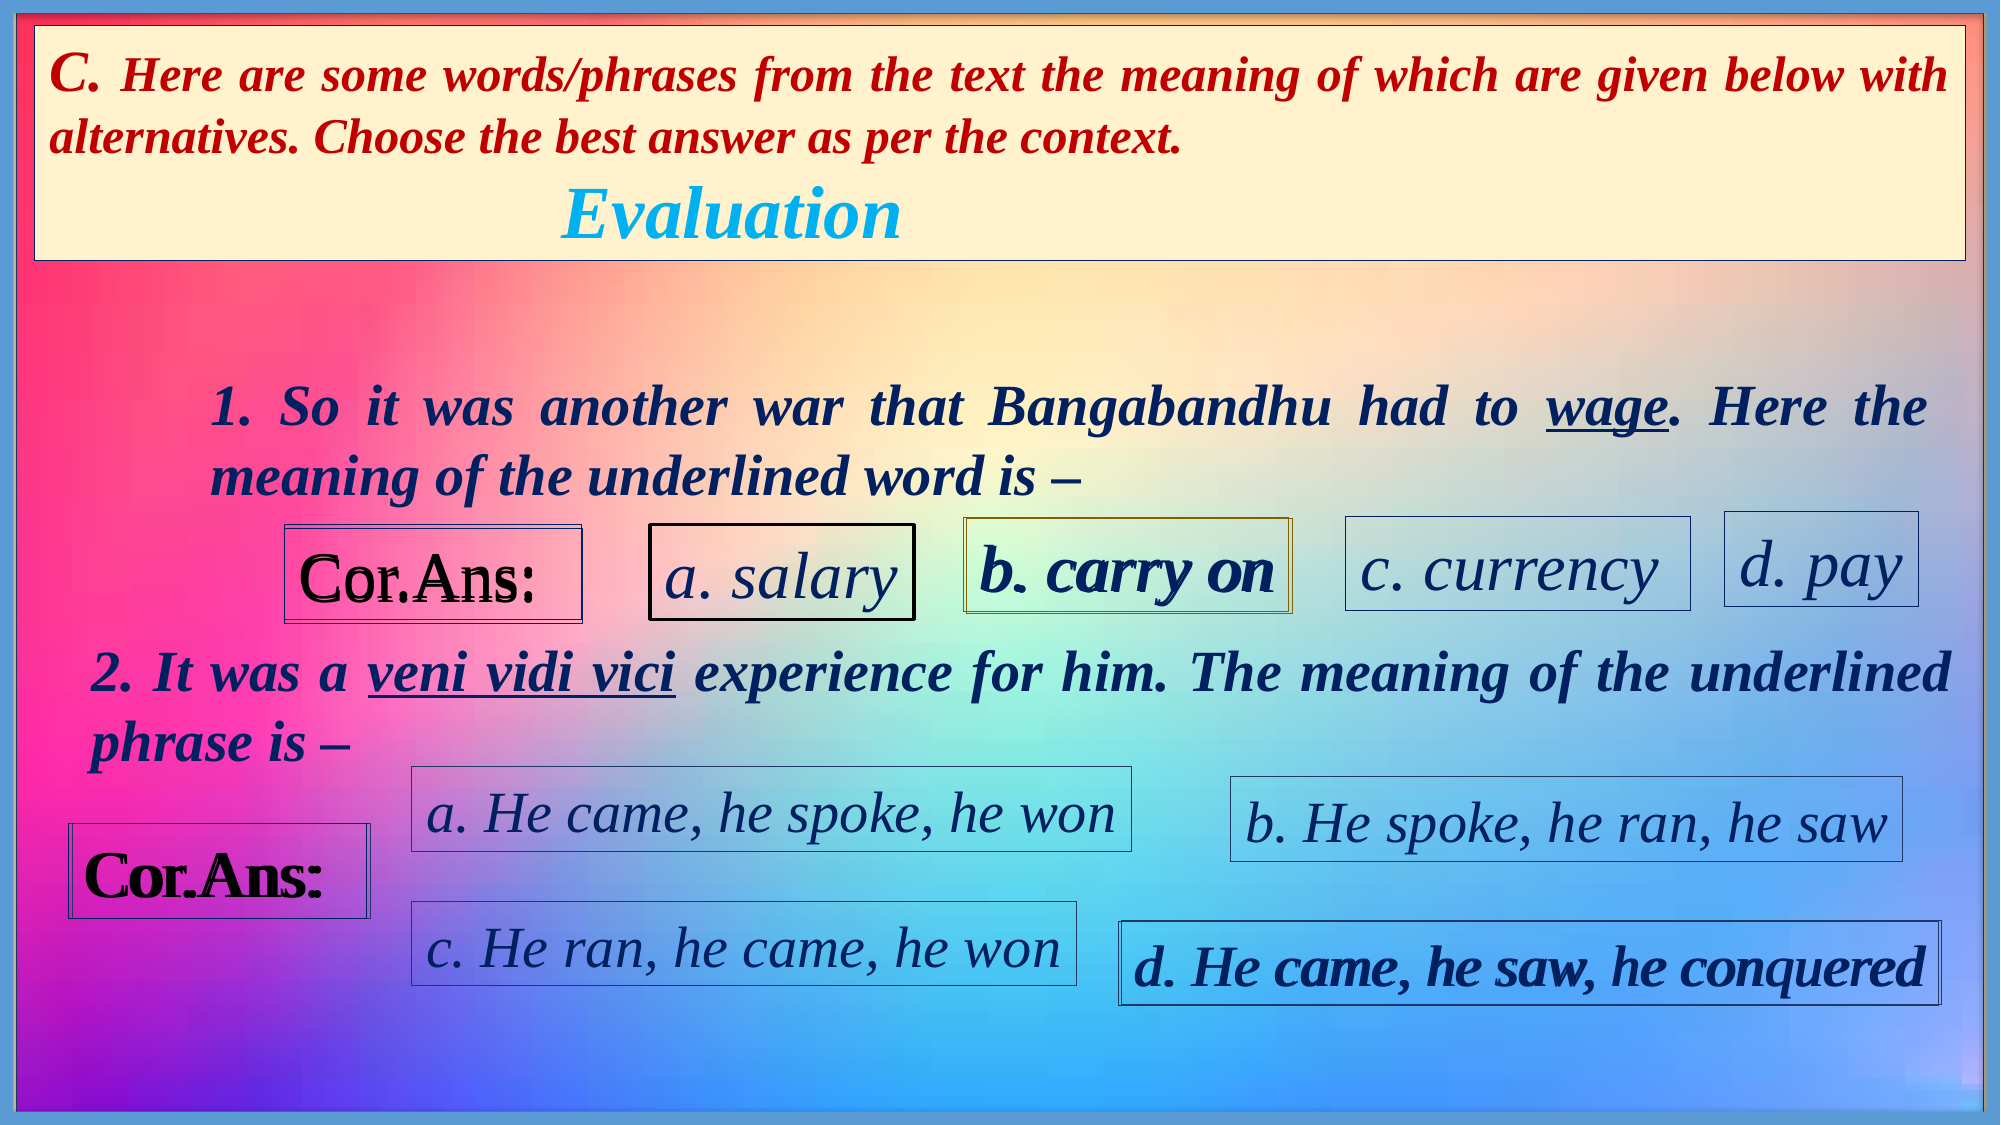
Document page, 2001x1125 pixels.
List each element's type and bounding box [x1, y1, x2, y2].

picture [16, 13, 1984, 1121]
text_box [0, 0, 2000, 1125]
